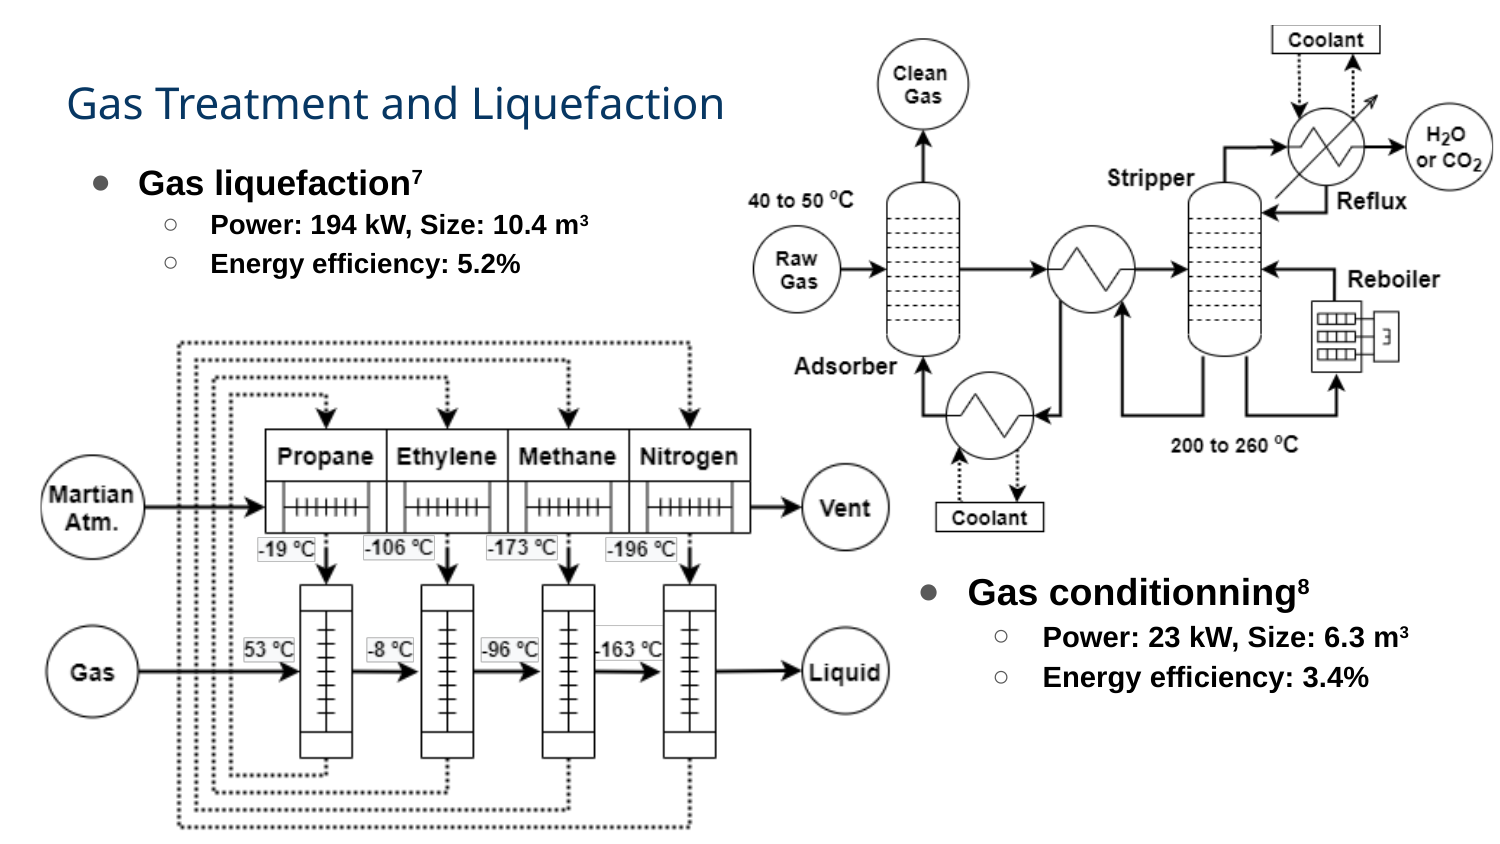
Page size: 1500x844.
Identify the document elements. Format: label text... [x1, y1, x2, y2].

picture [40, 24, 1494, 844]
text_box Gas conditionning8 Power: 23 kW, Size: 6.3 m3 Energy efficiency: 3.4% [997, 546, 1500, 765]
title Gas Treatment and Liquefaction [51, 19, 775, 138]
text_box Gas liquefaction7 Power: 194 kW, Size: 10.4 m3 Energy efficiency: 5.2% [51, 138, 690, 295]
